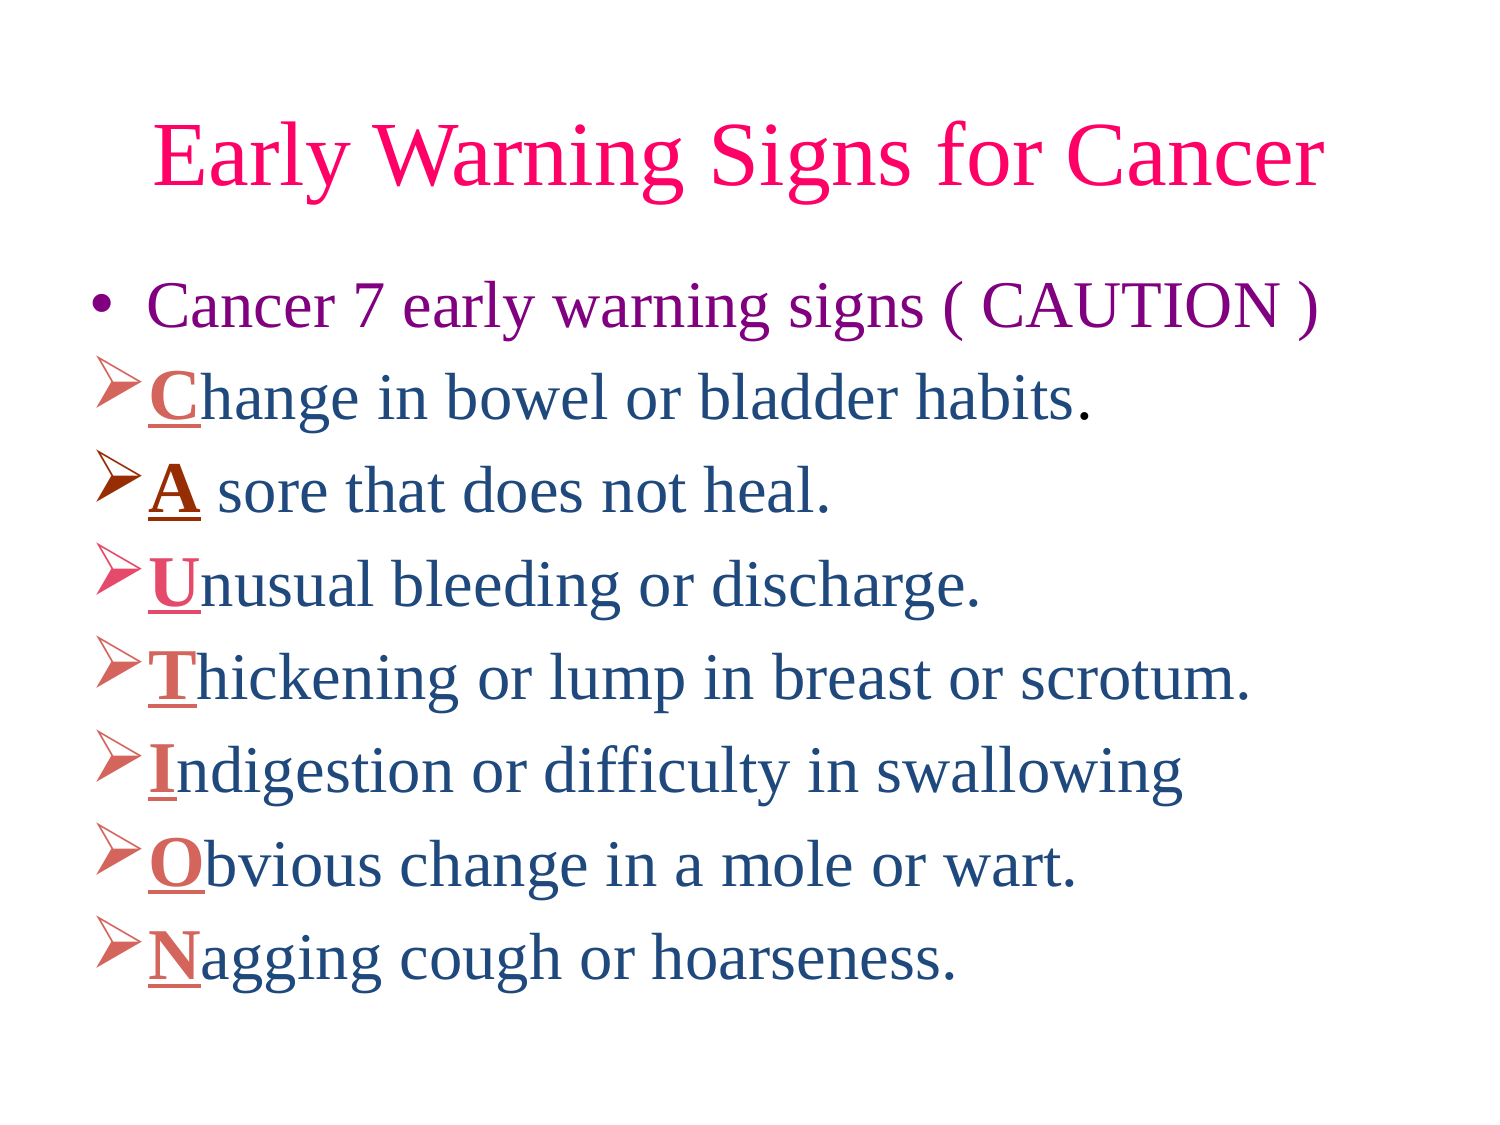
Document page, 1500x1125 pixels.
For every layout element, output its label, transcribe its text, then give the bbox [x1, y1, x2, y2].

list Cancer 7 early warning signs ( CAUTION ) Change in bowel or bladder habits. A sore that does not heal. Unusual bleeding or discharge. Thickening or lump in breast or scrotum. Indigestion or difficulty in swallowing Obvious change in a mole or wart. Nagging cough or hoarseness. [75, 262, 1447, 1071]
title Early Warning Signs for Cancer [64, 54, 1415, 243]
